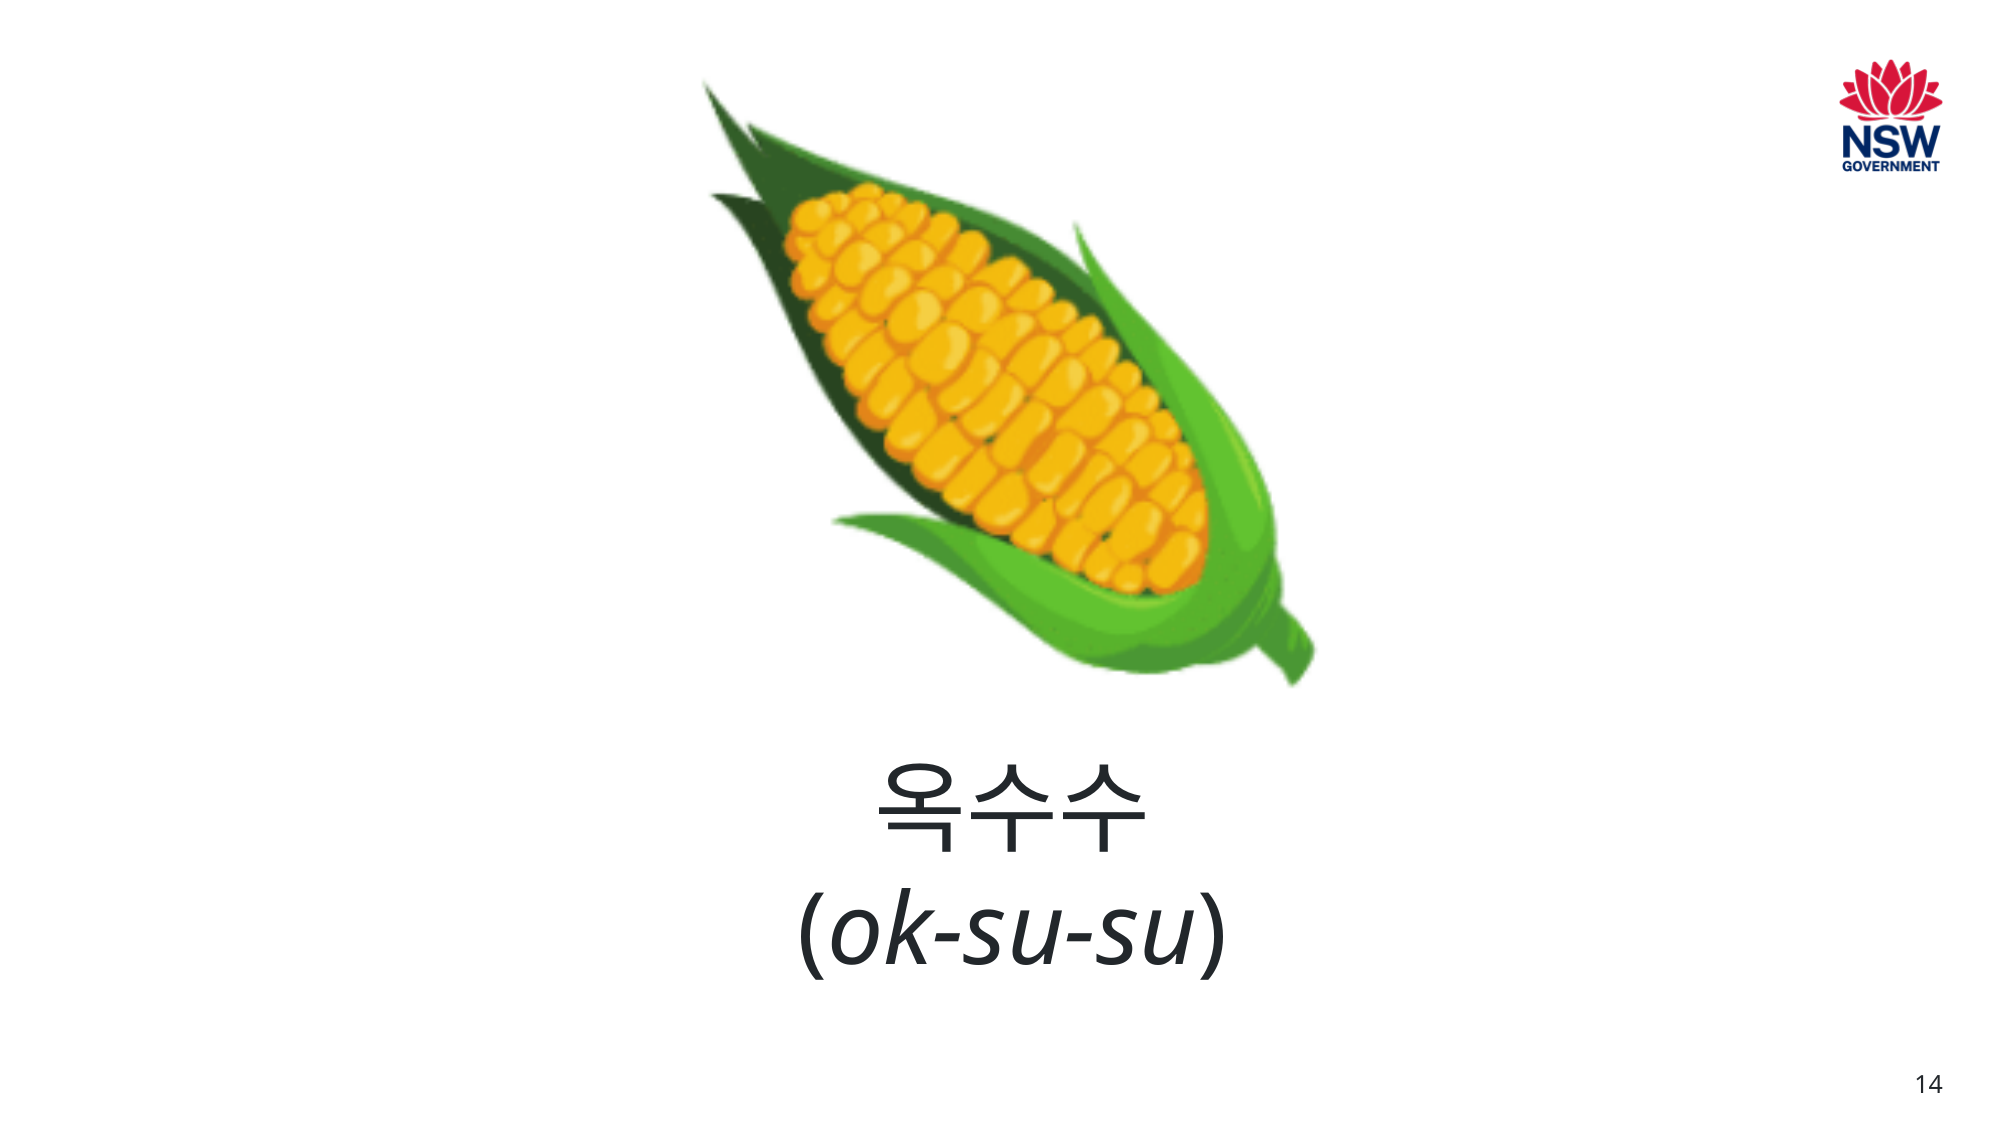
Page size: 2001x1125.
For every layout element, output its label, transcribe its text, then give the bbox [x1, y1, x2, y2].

picture [633, 66, 1391, 695]
picture [1839, 59, 1943, 172]
slide_number 14 [1824, 1068, 1943, 1099]
text_box 옥수수 (ok-su-su) [795, 744, 1230, 1045]
